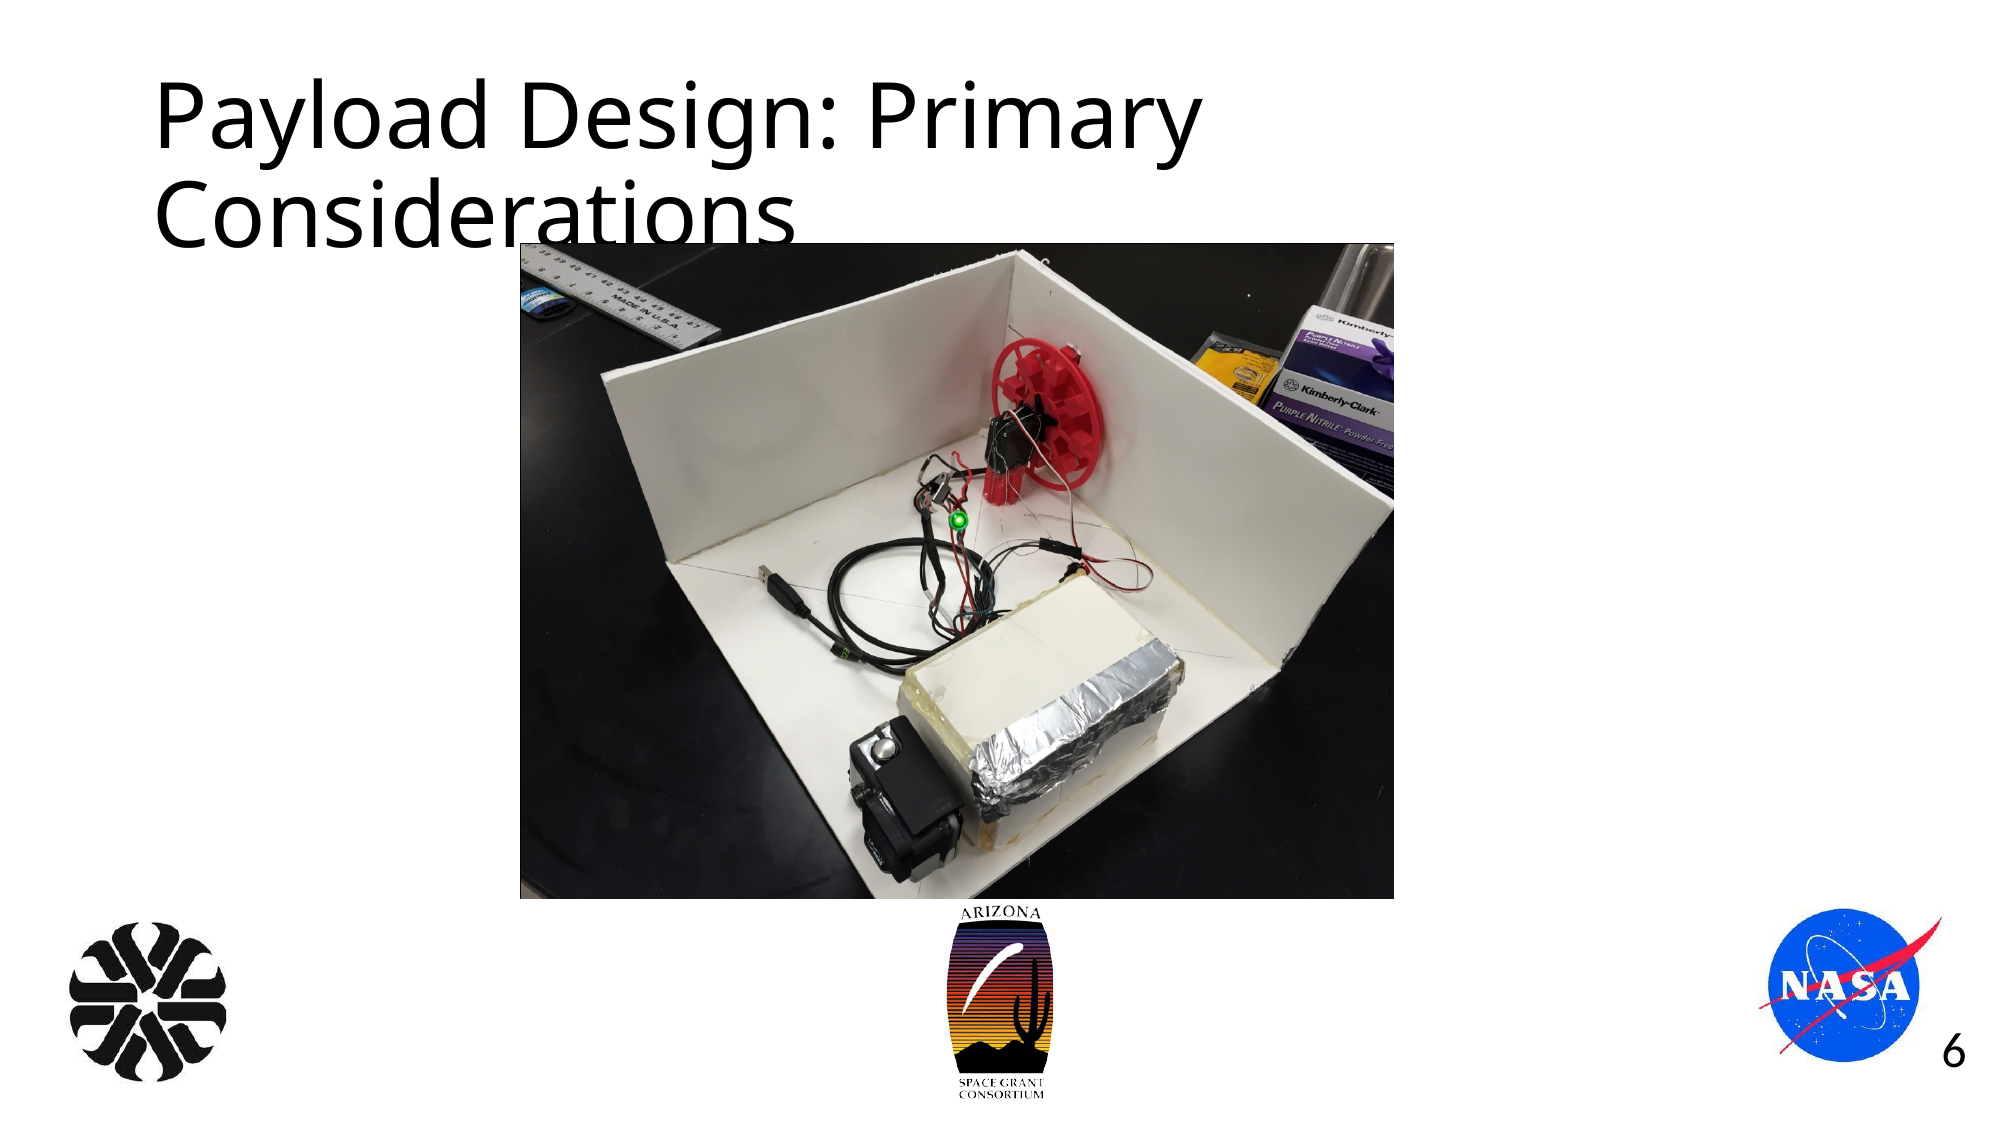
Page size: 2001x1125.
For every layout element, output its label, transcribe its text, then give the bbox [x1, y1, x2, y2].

text_box [1758, 908, 1943, 1064]
title Payload Design: Primary Considerations [137, 59, 1863, 278]
picture [520, 243, 1394, 899]
text_box [51, 908, 242, 1096]
text_box [946, 905, 1054, 1099]
text_box 6 [1926, 1009, 1976, 1085]
